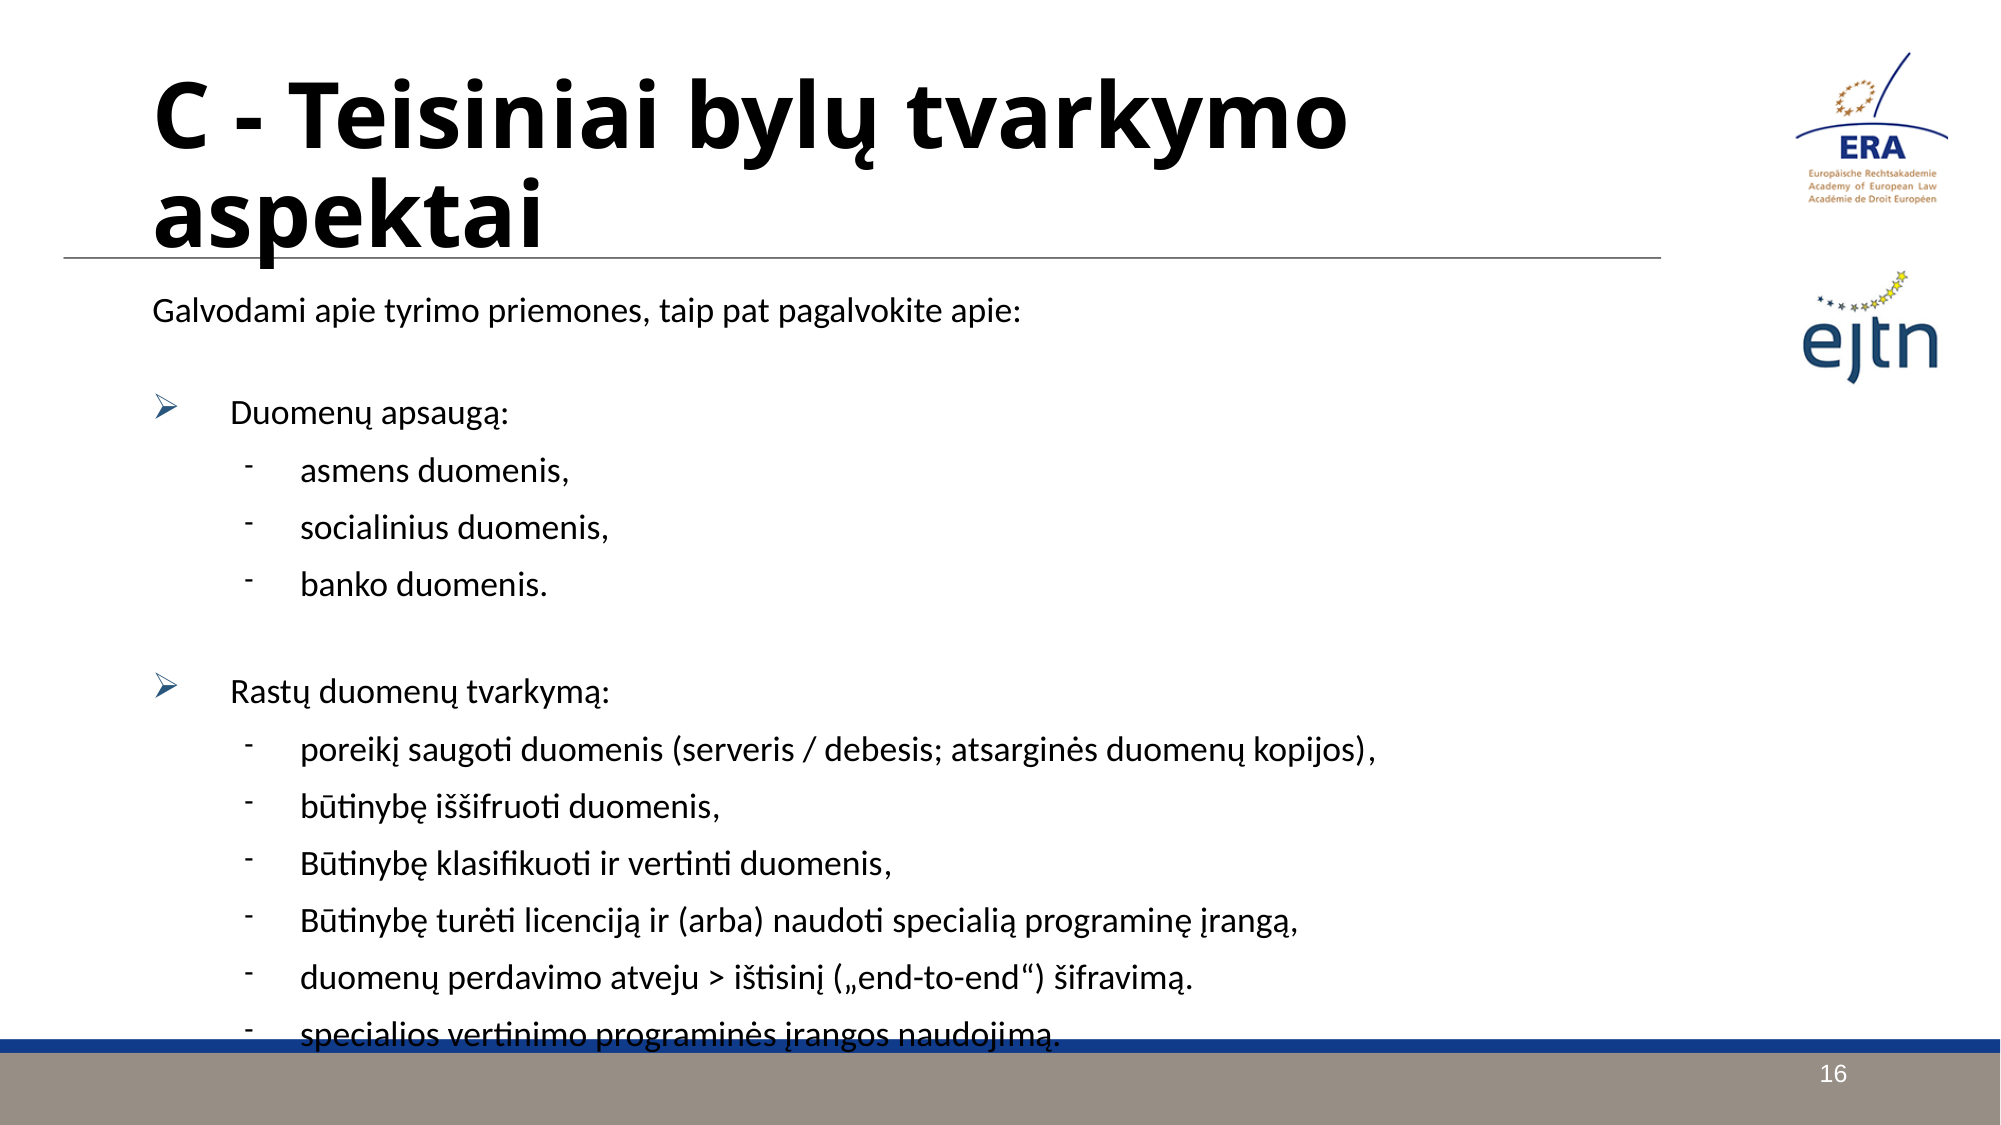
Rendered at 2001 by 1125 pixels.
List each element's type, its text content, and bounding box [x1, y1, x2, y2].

text_box C - Teisiniai bylų tvarkymo aspektai [137, 59, 1741, 277]
text_box [1741, 299, 1863, 1013]
text_box Galvodami apie tyrimo priemones, taip pat pagalvokite apie: Duomenų apsaugą: asmens duomenis, socialinius duomenis, banko duomenis. Rastų duomenų tvarkymą: poreikį saugoti duomenis (serveris / debesis; atsarginės duomenų kopijos), būtinybę iššifruoti duomenis, Būtinybę klasifikuoti ir vertinti duomenis, Būtinybę turėti licenciją ir (arba) naudoti specialią programinę įrangą, duomenų perdavimo atveju > ištisinį („end-to-end“) šifravimą. specialios vertinimo programinės įrangos naudojimą. [137, 284, 1741, 1066]
picture [0, 0, 2001, 1125]
slide_number 16 [1412, 1042, 1863, 1103]
